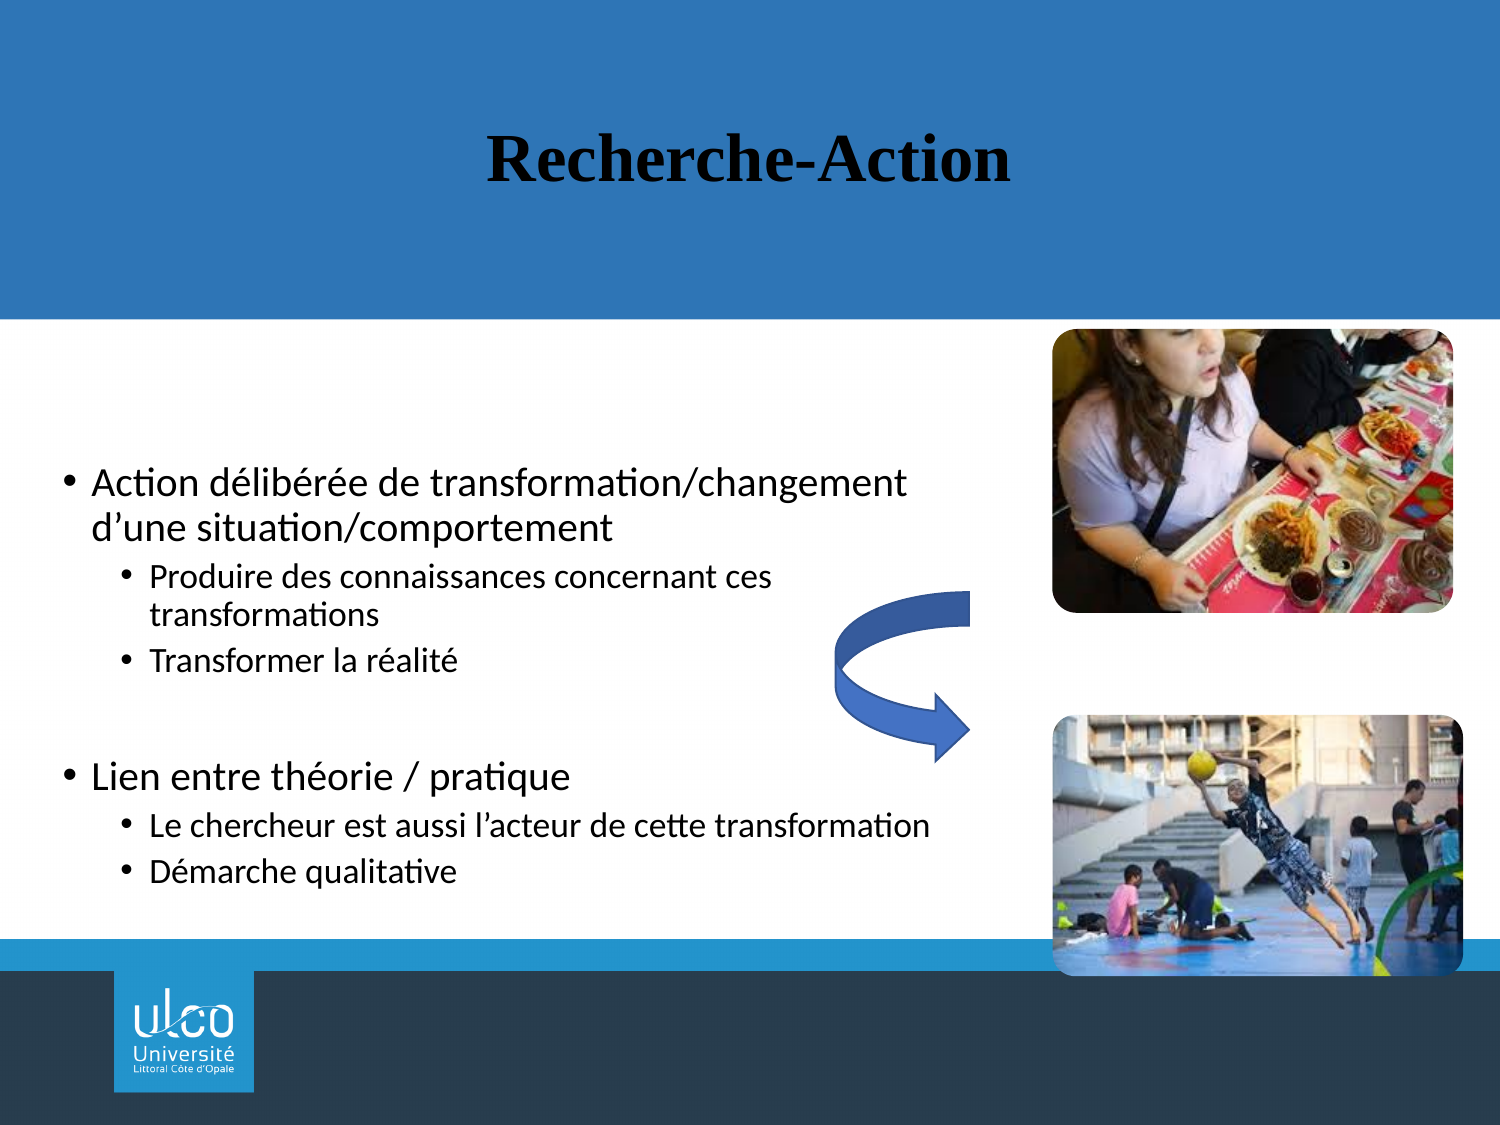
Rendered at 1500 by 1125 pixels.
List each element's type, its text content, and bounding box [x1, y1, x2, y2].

picture [0, 320, 1500, 1125]
text_box [834, 591, 971, 764]
title Recherche-Action [0, 0, 1500, 320]
list Action délibérée de transformation/changement d’une situation/comportement Produire des connaissances concernant ces transformations Transformer la réalité Lien entre théorie / pratique Le chercheur est aussi l’acteur de cette transformation Démarche qualitative [47, 388, 958, 937]
